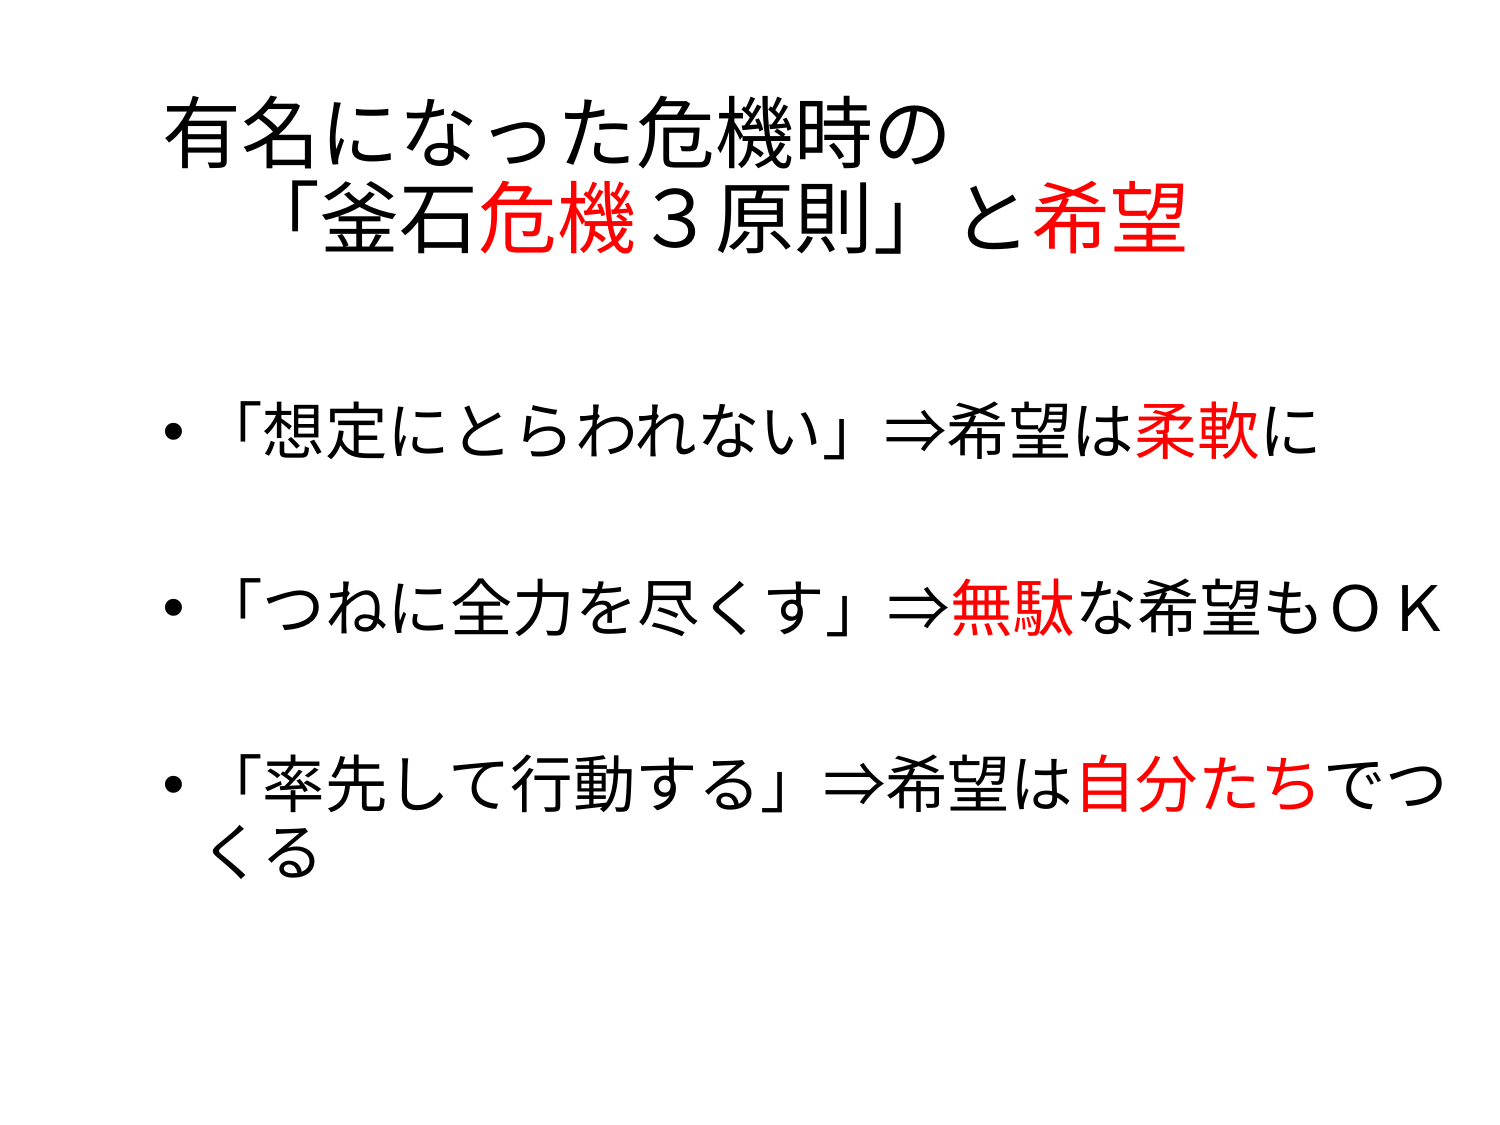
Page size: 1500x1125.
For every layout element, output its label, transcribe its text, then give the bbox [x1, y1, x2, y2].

title 有名になった危機時の 「釜石危機３原則」と希望 [147, 59, 1283, 299]
list 「想定にとらわれない」⇒希望は柔軟に 「つねに全力を尽くす」⇒無駄な希望もＯＫ 「率先して行動する」⇒希望は自分たちでつくる [147, 302, 1466, 922]
